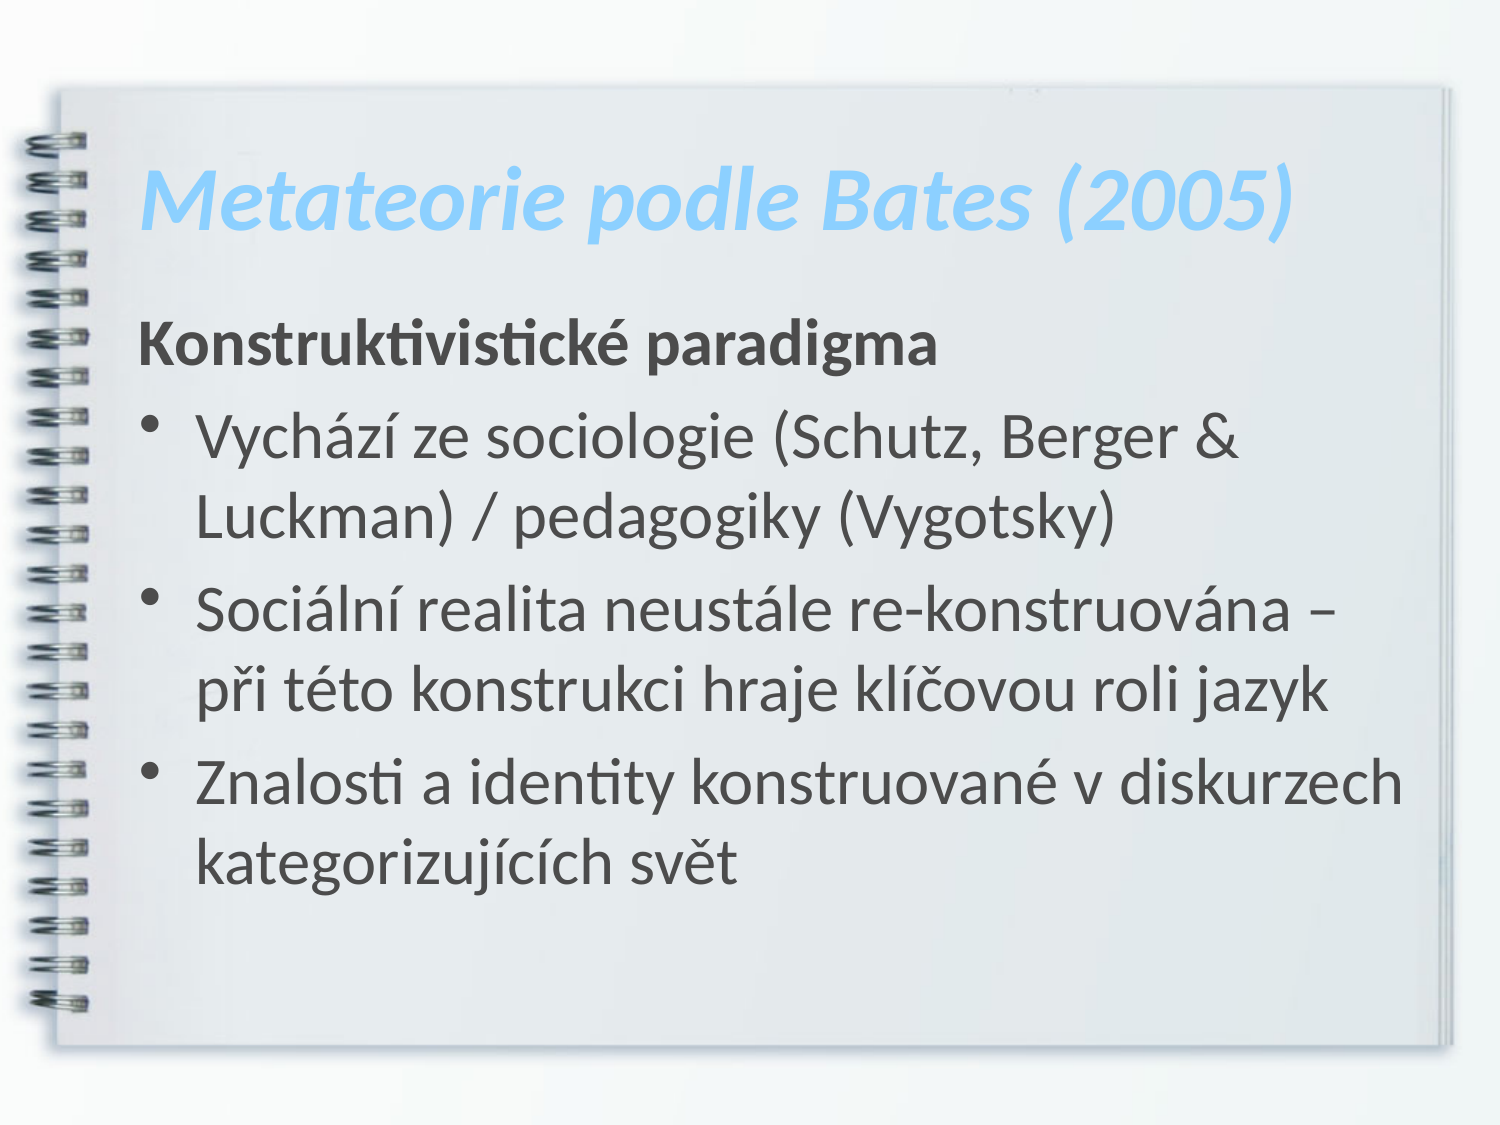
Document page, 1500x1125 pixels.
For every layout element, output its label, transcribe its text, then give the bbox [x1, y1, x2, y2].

list Konstruktivistické paradigma Vychází ze sociologie (Schutz, Berger & Luckman) / pedagogiky (Vygotsky) Sociální realita neustále re-konstruována – při této konstrukci hraje klíčovou roli jazyk Znalosti a identity konstruované v diskurzech kategorizujících svět [123, 290, 1426, 1018]
picture [0, 0, 1500, 1125]
title Metateorie podle Bates (2005) [123, 95, 1426, 290]
